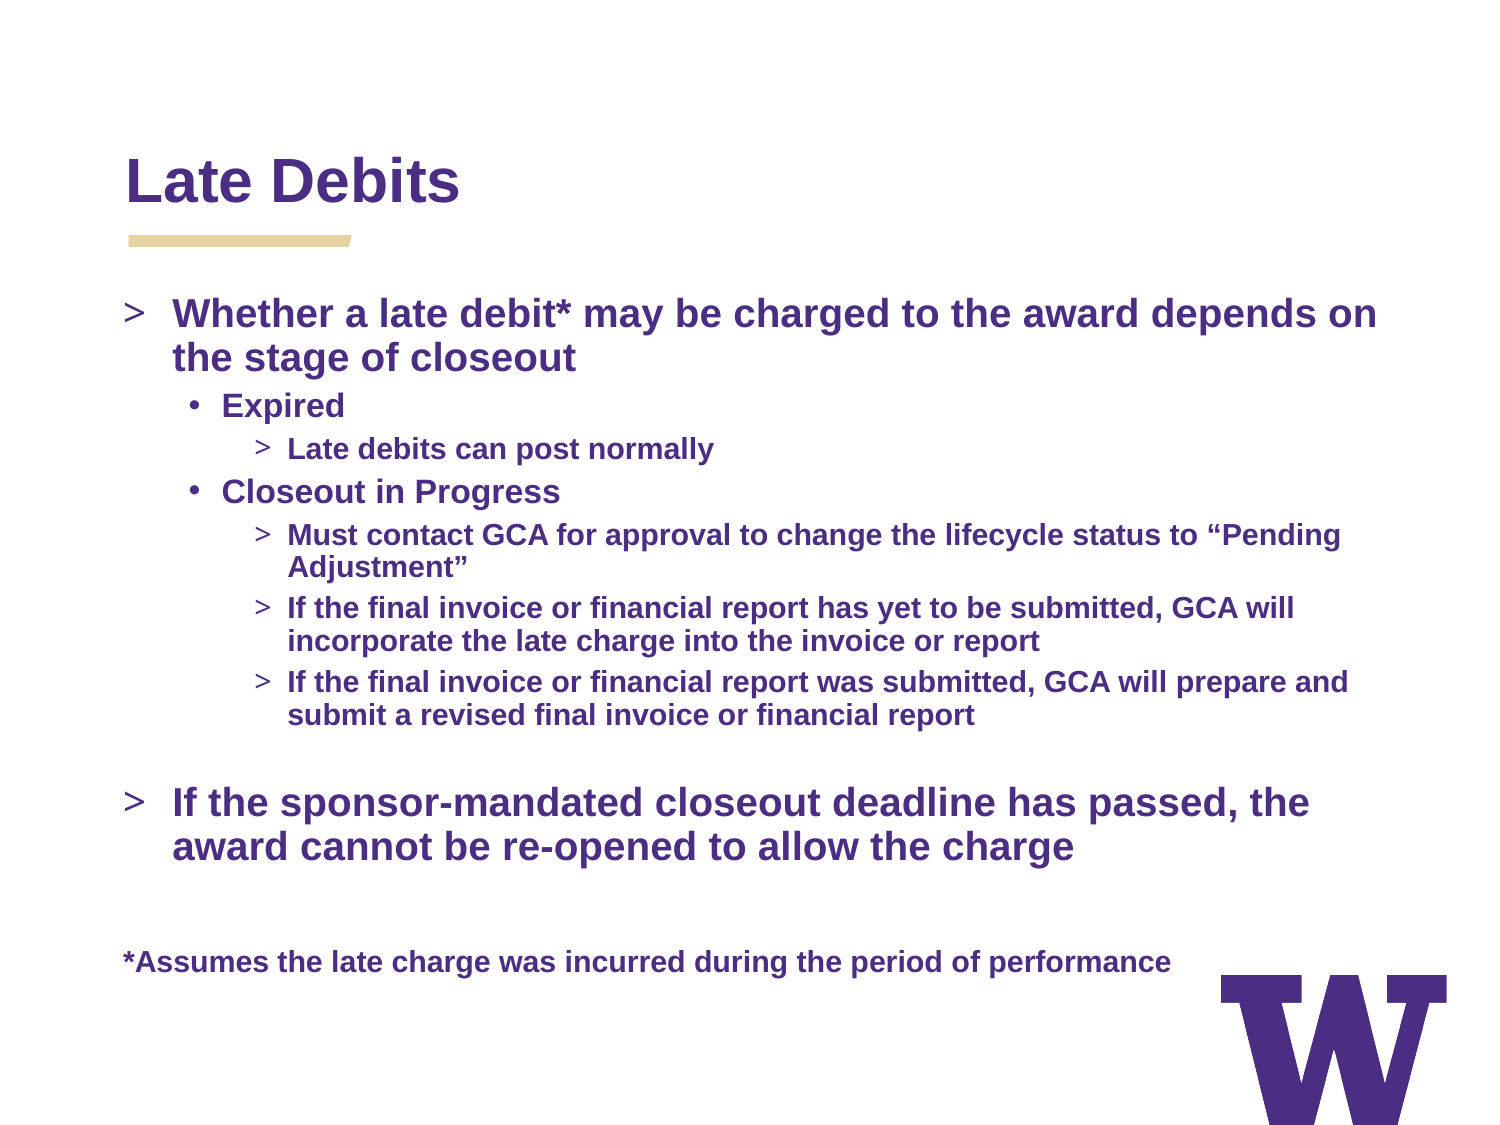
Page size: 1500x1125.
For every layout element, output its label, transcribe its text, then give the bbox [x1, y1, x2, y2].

picture [1221, 987, 1447, 1125]
picture [128, 235, 352, 247]
list Late Debits [110, 60, 1453, 224]
list Whether a late debit* may be charged to the award depends on the stage of closeout Expired Late debits can post normally Closeout in Progress Must contact GCA for approval to change the lifecycle status to “Pending Adjustment” If the final invoice or financial report has yet to be submitted, GCA will incorporate the late charge into the invoice or report If the final invoice or financial report was submitted, GCA will prepare and submit a revised final invoice or financial report If the sponsor-mandated closeout deadline has passed, the award cannot be re-opened to allow the charge *Assumes the late charge was incurred during the period of performance [108, 284, 1453, 987]
